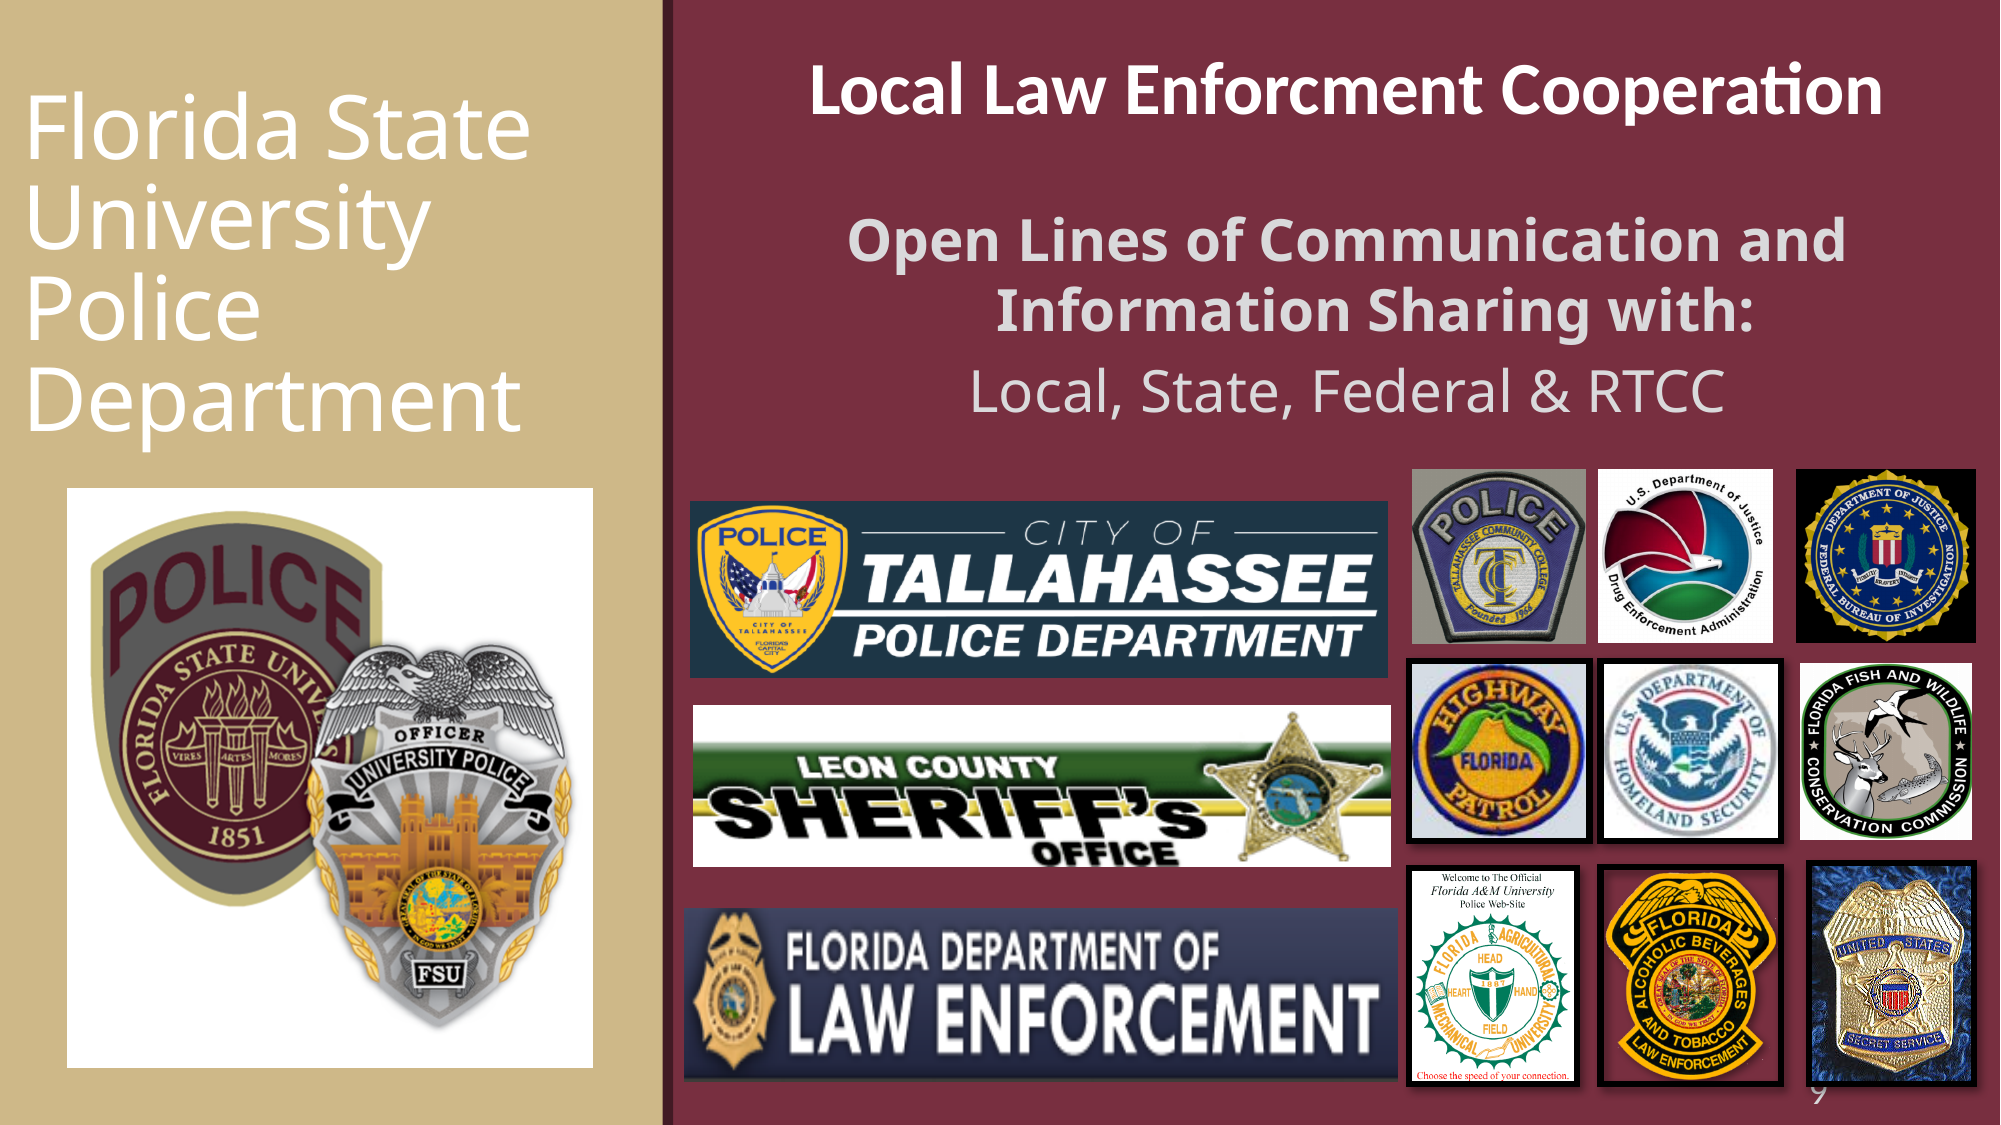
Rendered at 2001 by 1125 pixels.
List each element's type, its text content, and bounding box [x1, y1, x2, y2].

slide_number 9 [1624, 1059, 1840, 1120]
text_box Open Lines of Communication and Information Sharing with: Local, State, Federal & RTCC [724, 195, 1972, 432]
picture [1800, 663, 1972, 841]
picture [66, 487, 593, 1068]
picture [1795, 469, 1977, 643]
title Florida State University Police Department [11, 80, 623, 456]
picture [1411, 663, 1587, 839]
picture [1597, 468, 1773, 643]
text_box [683, 908, 1399, 1082]
picture [1603, 869, 1779, 1082]
picture [1411, 469, 1587, 645]
picture [1811, 865, 1972, 1082]
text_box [693, 704, 1392, 867]
picture [1603, 663, 1779, 839]
picture [689, 501, 1389, 678]
picture [1411, 870, 1575, 1082]
text_box Local Law Enforcment Cooperation [744, 31, 1951, 137]
